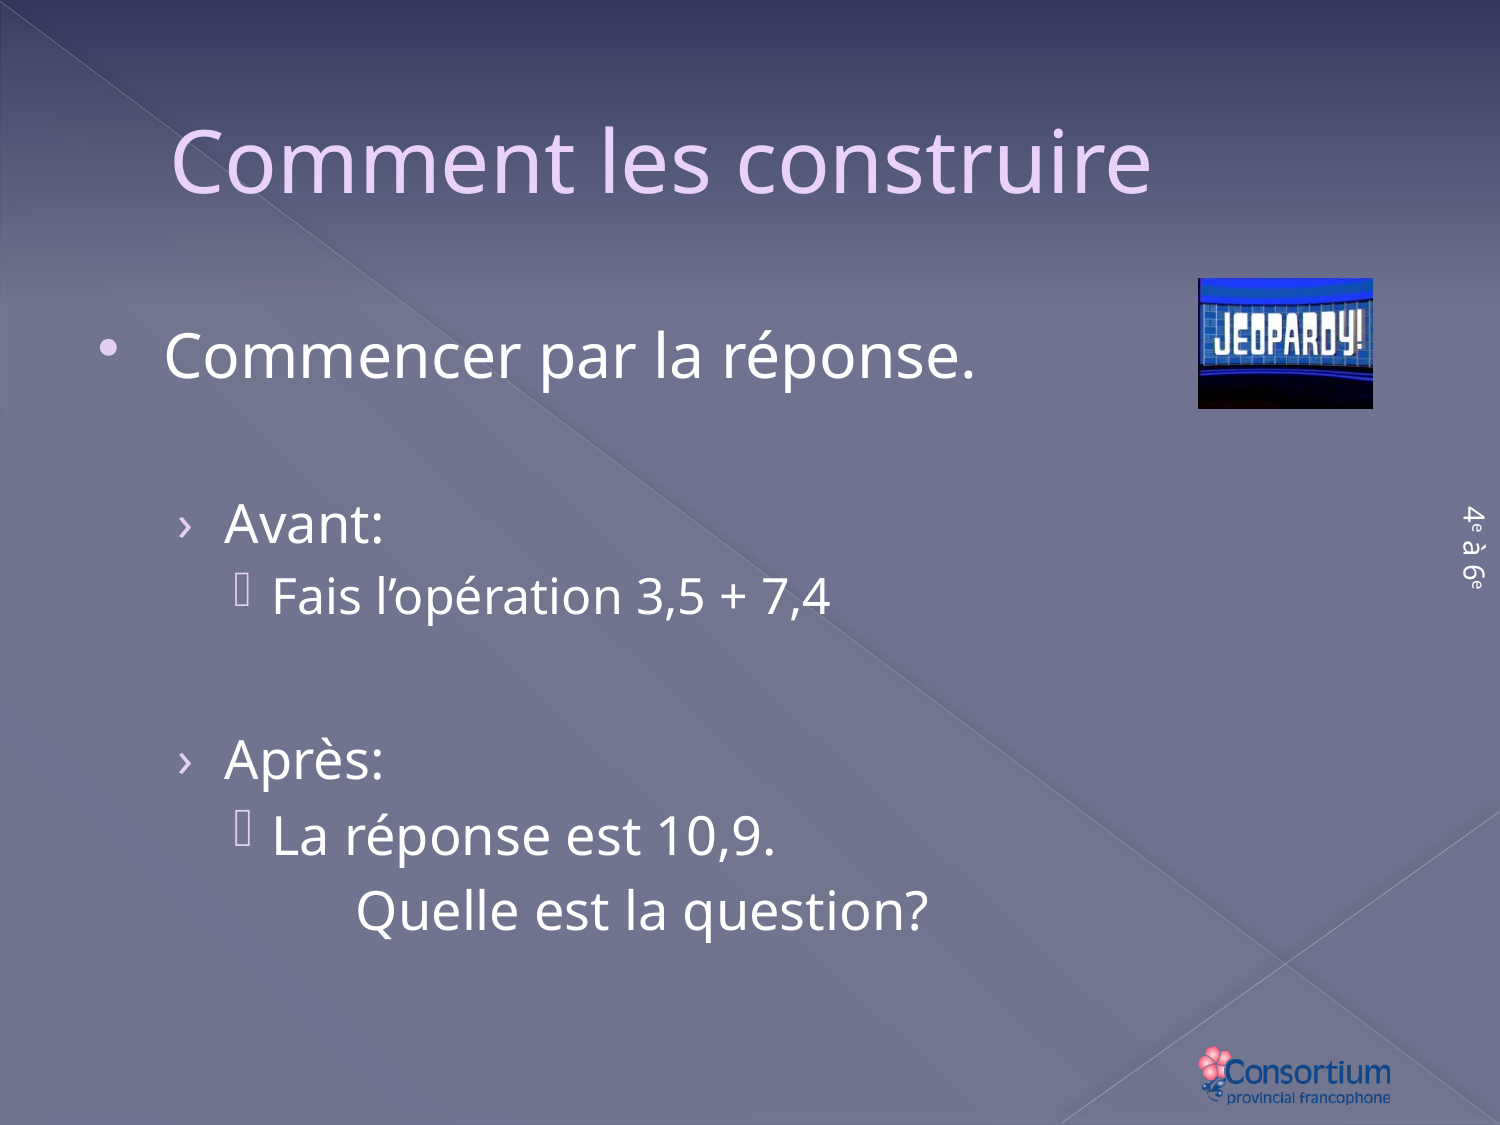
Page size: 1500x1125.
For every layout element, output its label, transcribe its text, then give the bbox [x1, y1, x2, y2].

list Commencer par la réponse. Avant: Fais l’opération 3,5 + 7,4 Après: La réponse est 10,9. Quelle est la question? [75, 308, 1425, 1059]
picture [1198, 1046, 1390, 1105]
picture [1198, 278, 1373, 410]
title Comment les construire [75, 43, 1425, 274]
text_box 4e à 6e [1450, 491, 1500, 634]
